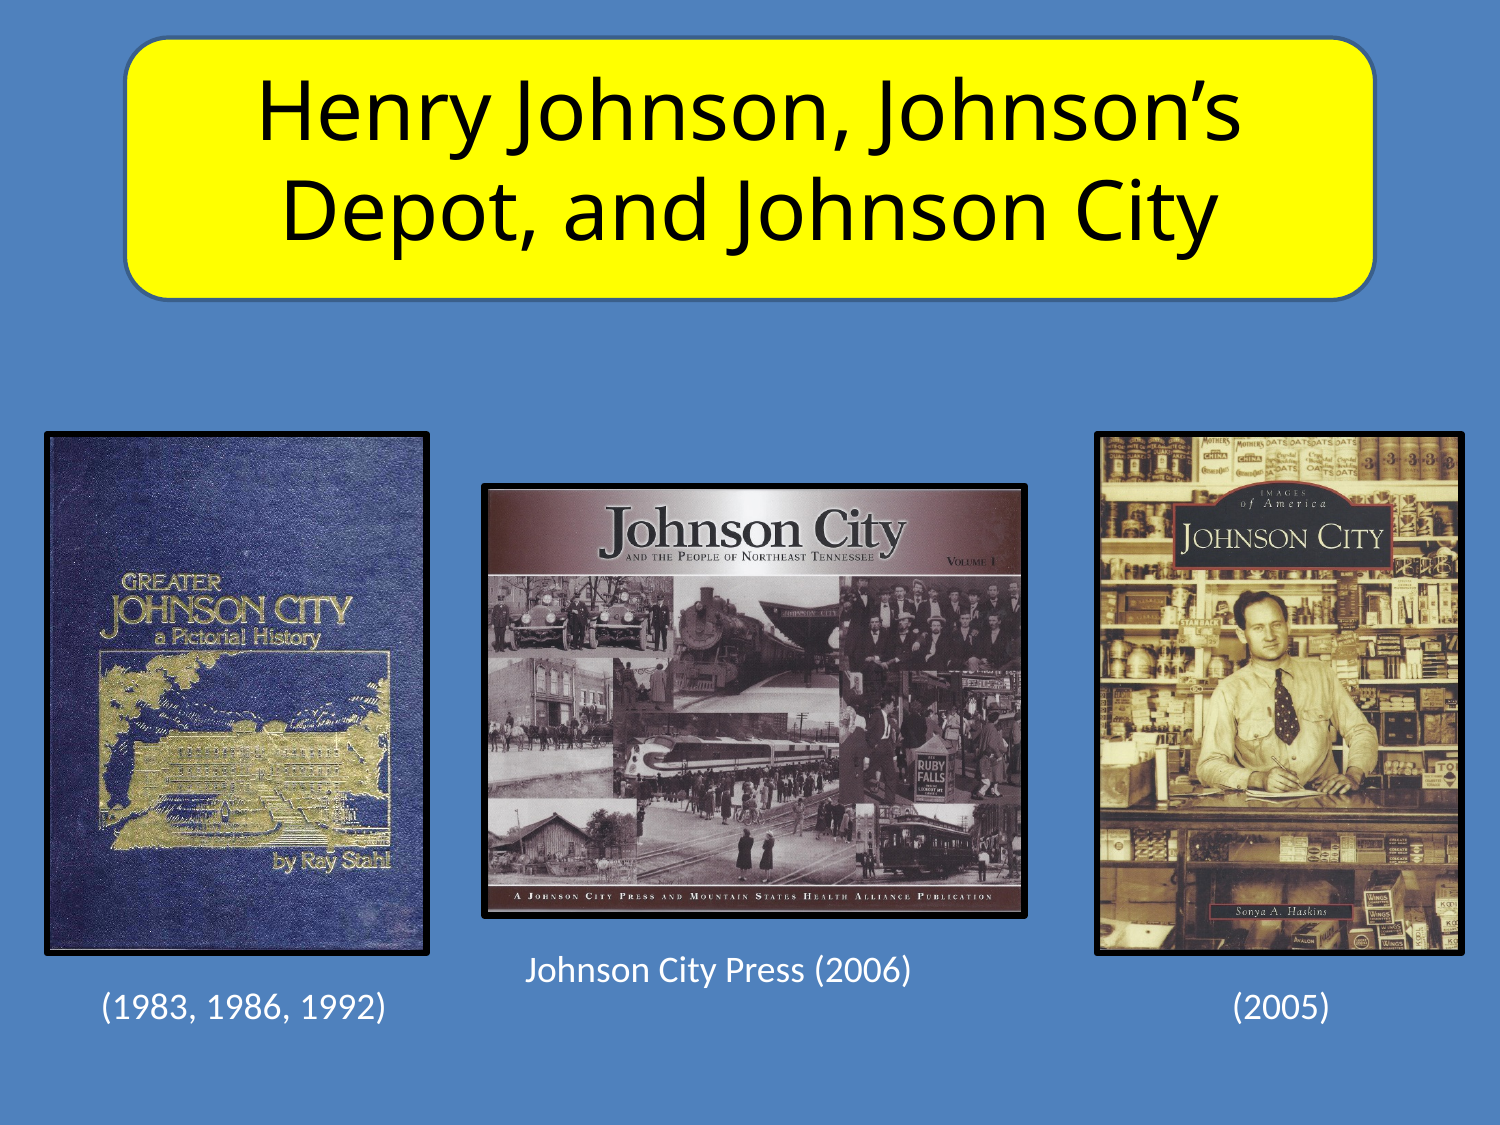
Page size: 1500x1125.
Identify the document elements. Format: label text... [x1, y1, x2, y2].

text_box [122, 67, 1378, 303]
text_box [136, 35, 1364, 49]
picture [1099, 437, 1459, 951]
text_box Johnson City Press (2006) [462, 937, 975, 998]
picture [49, 437, 424, 951]
text_box Henry Johnson, Johnson’s Depot, and Johnson City [125, 49, 1375, 265]
text_box (1983, 1986, 1992) [0, 974, 500, 1035]
picture [487, 488, 1022, 913]
text_box (2005) [1024, 974, 1500, 1035]
